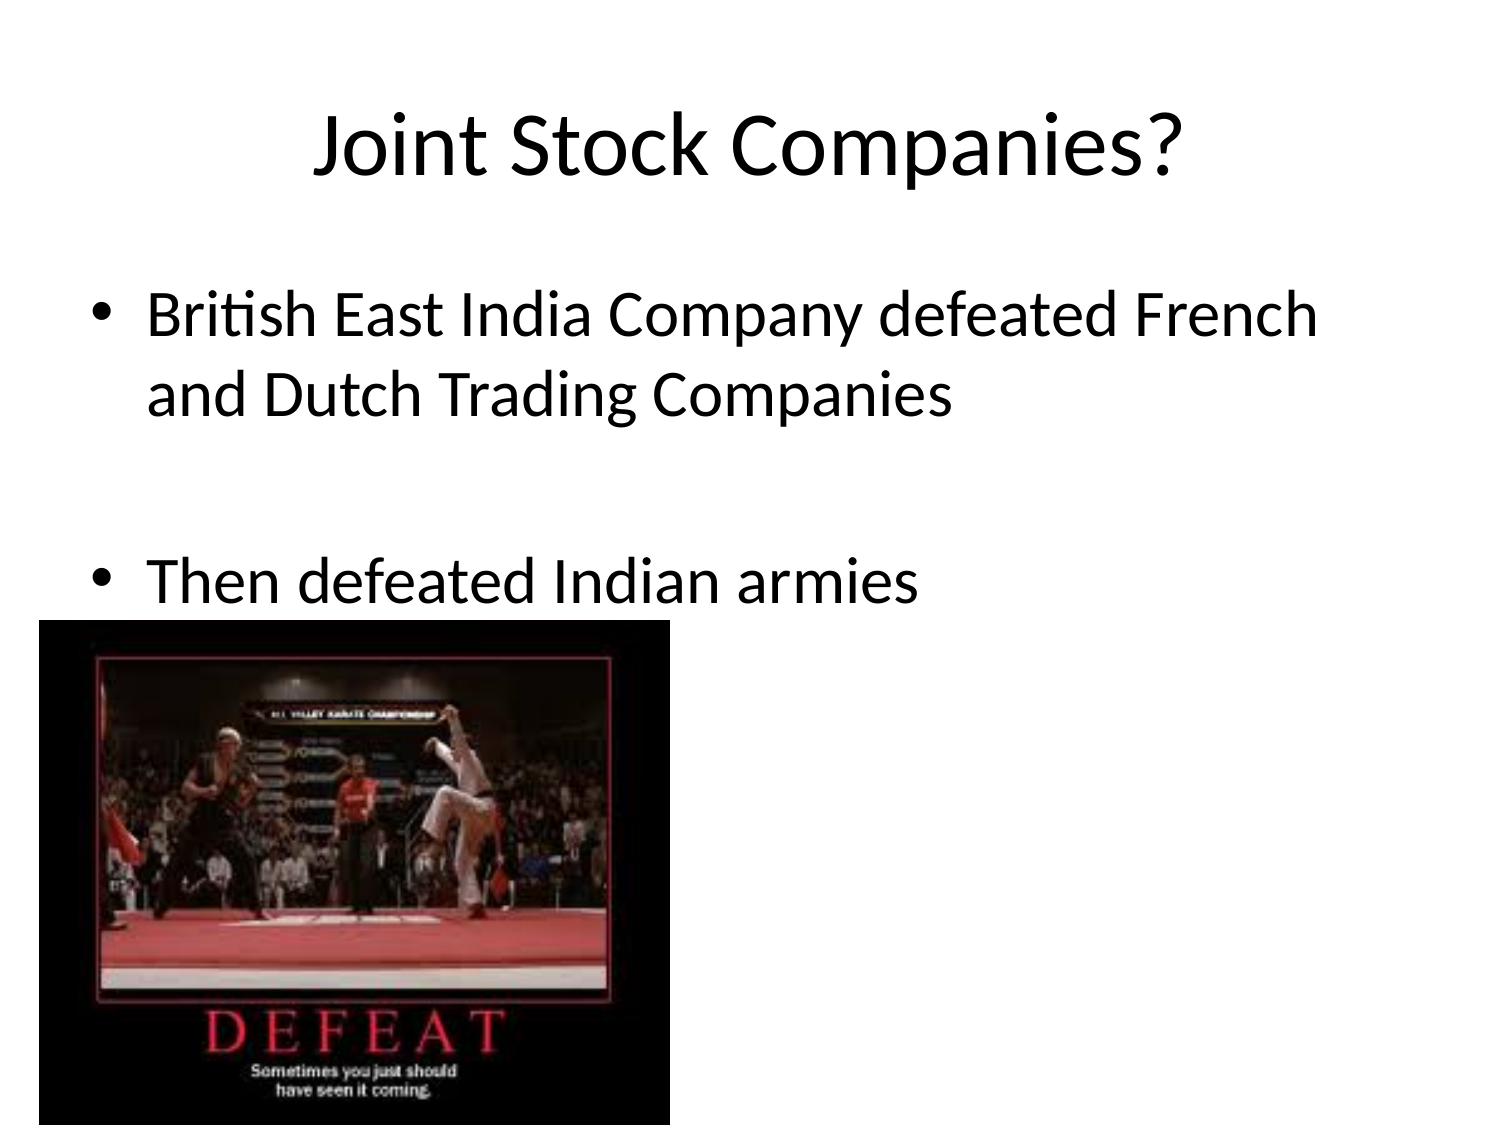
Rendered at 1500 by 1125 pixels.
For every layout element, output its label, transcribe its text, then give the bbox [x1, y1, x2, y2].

list British East India Company defeated French and Dutch Trading Companies Then defeated Indian armies [75, 262, 1425, 1005]
picture [39, 620, 670, 1125]
title Joint Stock Companies? [75, 45, 1425, 233]
